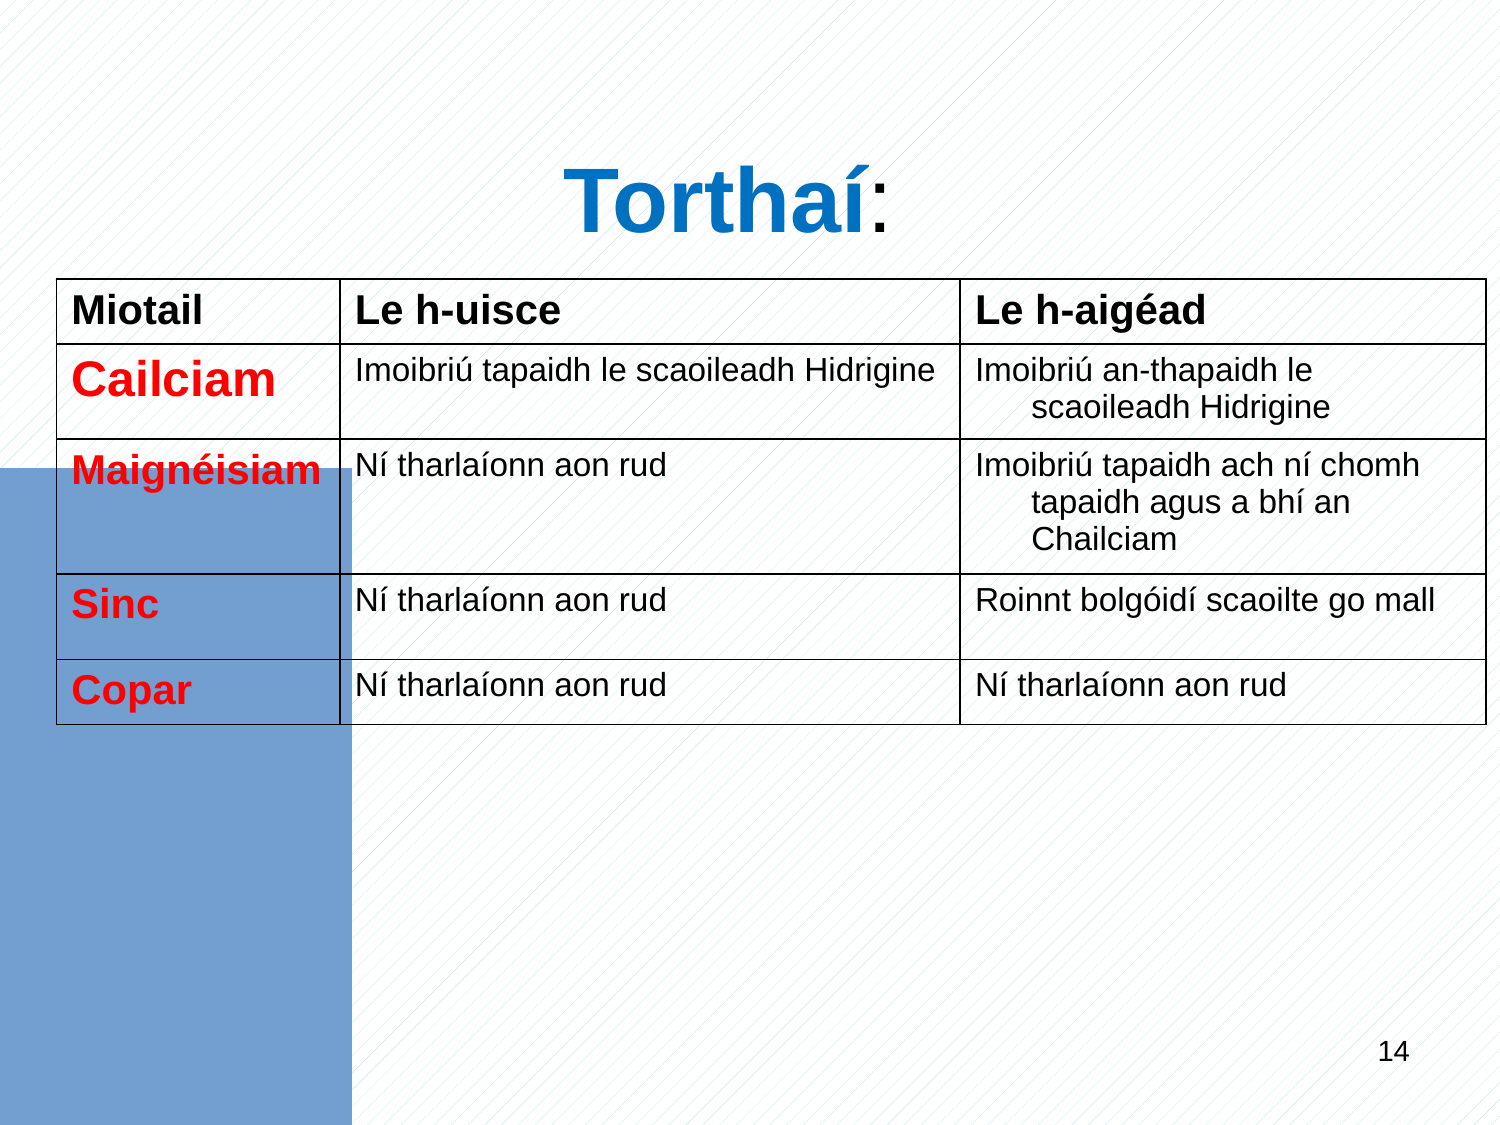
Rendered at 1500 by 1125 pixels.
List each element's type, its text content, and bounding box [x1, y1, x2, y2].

table_cell Imoibriú an-thapaidh le scaoileadh Hidrigine [961, 345, 1485, 438]
table_cell Imoibriú tapaidh ach ní chomh tapaidh agus a bhí an Chailciam [961, 440, 1485, 573]
table_cell Copar [57, 660, 339, 724]
table_header Le h-aigéad [961, 280, 1485, 343]
table_cell Imoibriú tapaidh le scaoileadh Hidrigine [341, 345, 959, 438]
table_cell Ní tharlaíonn aon rud [341, 660, 959, 724]
table_cell Ní tharlaíonn aon rud [341, 575, 959, 659]
table_header Le h-uisce [341, 280, 959, 343]
table_cell Roinnt bolgóidí scaoilte go mall [961, 575, 1485, 659]
table_cell Maignéisiam [57, 440, 339, 573]
table_header Miotail [57, 280, 339, 343]
table_cell Ní tharlaíonn aon rud [341, 440, 959, 573]
table_cell Cailciam [57, 345, 339, 438]
title Torthaí: [53, 101, 1404, 290]
table_cell Ní tharlaíonn aon rud [961, 660, 1485, 724]
slide_number 14 [1074, 1024, 1426, 1103]
table_cell Sinc [57, 575, 339, 659]
